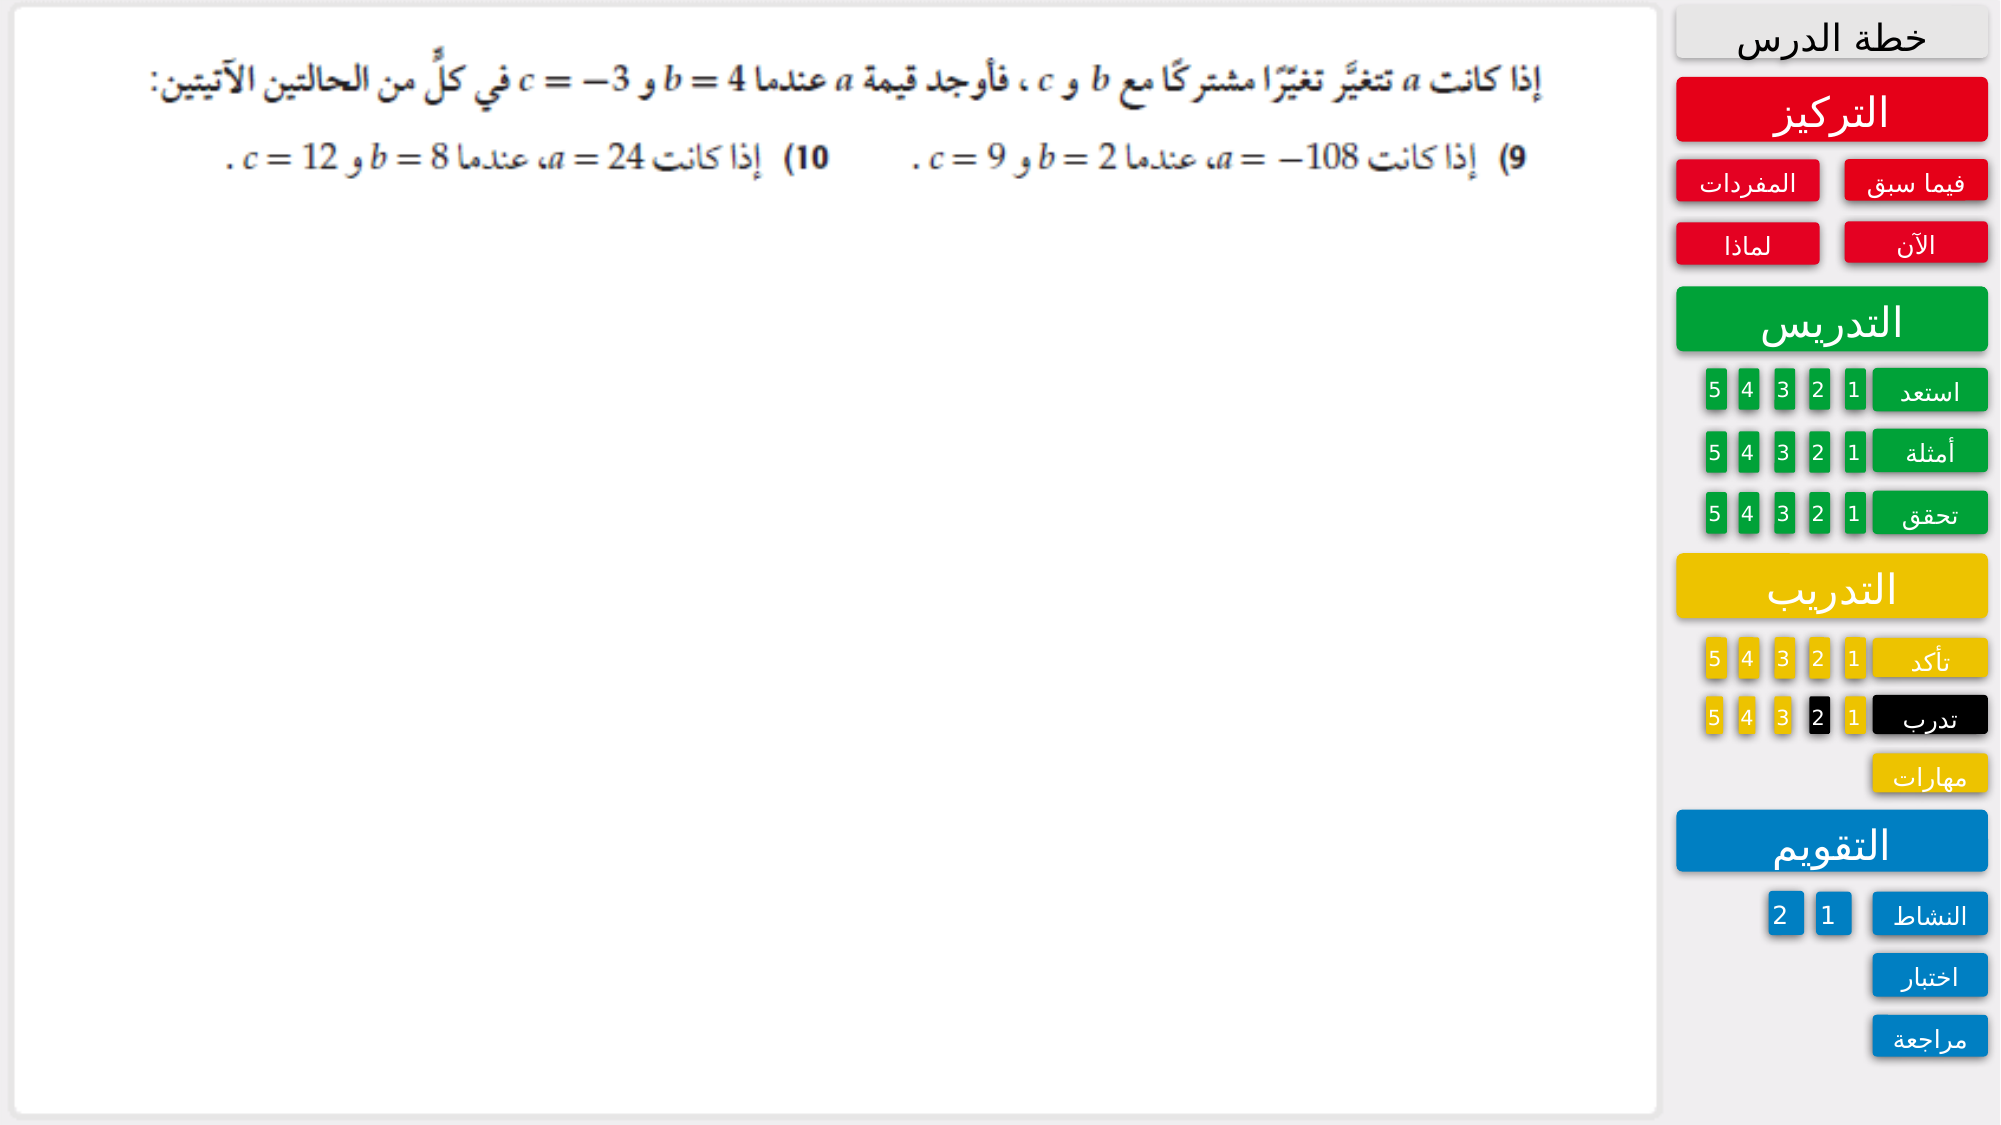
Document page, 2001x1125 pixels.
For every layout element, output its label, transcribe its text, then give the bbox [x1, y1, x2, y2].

text_box فيما سبق [1844, 159, 1988, 201]
text_box تحقق [1872, 490, 1988, 535]
text_box التقويم [1675, 808, 1990, 873]
text_box 4 [1738, 637, 1760, 679]
picture [0, 0, 2001, 1125]
text_box 4 [1738, 368, 1760, 410]
text_box 5 [1706, 696, 1724, 734]
text_box 4 [1738, 696, 1756, 734]
text_box أمثلة [1872, 428, 1988, 473]
text_box التدريس [1675, 285, 1990, 353]
text_box مراجعة [1872, 1014, 1988, 1057]
text_box 1 [1845, 368, 1866, 410]
text_box 3 [1774, 637, 1796, 679]
text_box تأكد [1873, 637, 1988, 678]
text_box 3 [1774, 696, 1792, 734]
text_box 5 [1706, 637, 1727, 679]
text_box 3 [1774, 492, 1796, 534]
text_box 1 [1845, 492, 1866, 534]
text_box 2 [1809, 696, 1831, 734]
text_box التدريب [1675, 552, 1990, 620]
text_box 5 [1706, 492, 1727, 534]
text_box 2 [1809, 492, 1831, 534]
text_box 1 [1845, 637, 1866, 679]
text_box 4 [1738, 492, 1760, 534]
text_box تدرب [1872, 694, 1988, 735]
text_box 4 [1738, 431, 1760, 473]
text_box التركيز [1675, 75, 1990, 143]
text_box المفردات [1676, 159, 1820, 202]
text_box النشاط [1872, 891, 1988, 936]
text_box اختبار [1872, 953, 1988, 997]
text_box 2 [1809, 368, 1831, 410]
text_box لماذا [1676, 222, 1820, 265]
text_box الآن [1844, 221, 1988, 263]
text_box استعد [1872, 367, 1988, 412]
text_box 5 [1706, 368, 1727, 410]
text_box 1 [1845, 696, 1866, 734]
text_box 3 [1774, 368, 1796, 410]
text_box خطة الدرس [1675, 4, 1990, 59]
text_box 1 [1816, 891, 1852, 936]
text_box 1 [1845, 431, 1866, 473]
text_box مهارات [1872, 753, 1988, 793]
text_box 2 [1809, 637, 1831, 679]
text_box 2 [1809, 431, 1831, 473]
text_box 3 [1774, 431, 1796, 473]
text_box 2 [1768, 890, 1805, 936]
text_box 5 [1706, 431, 1727, 473]
